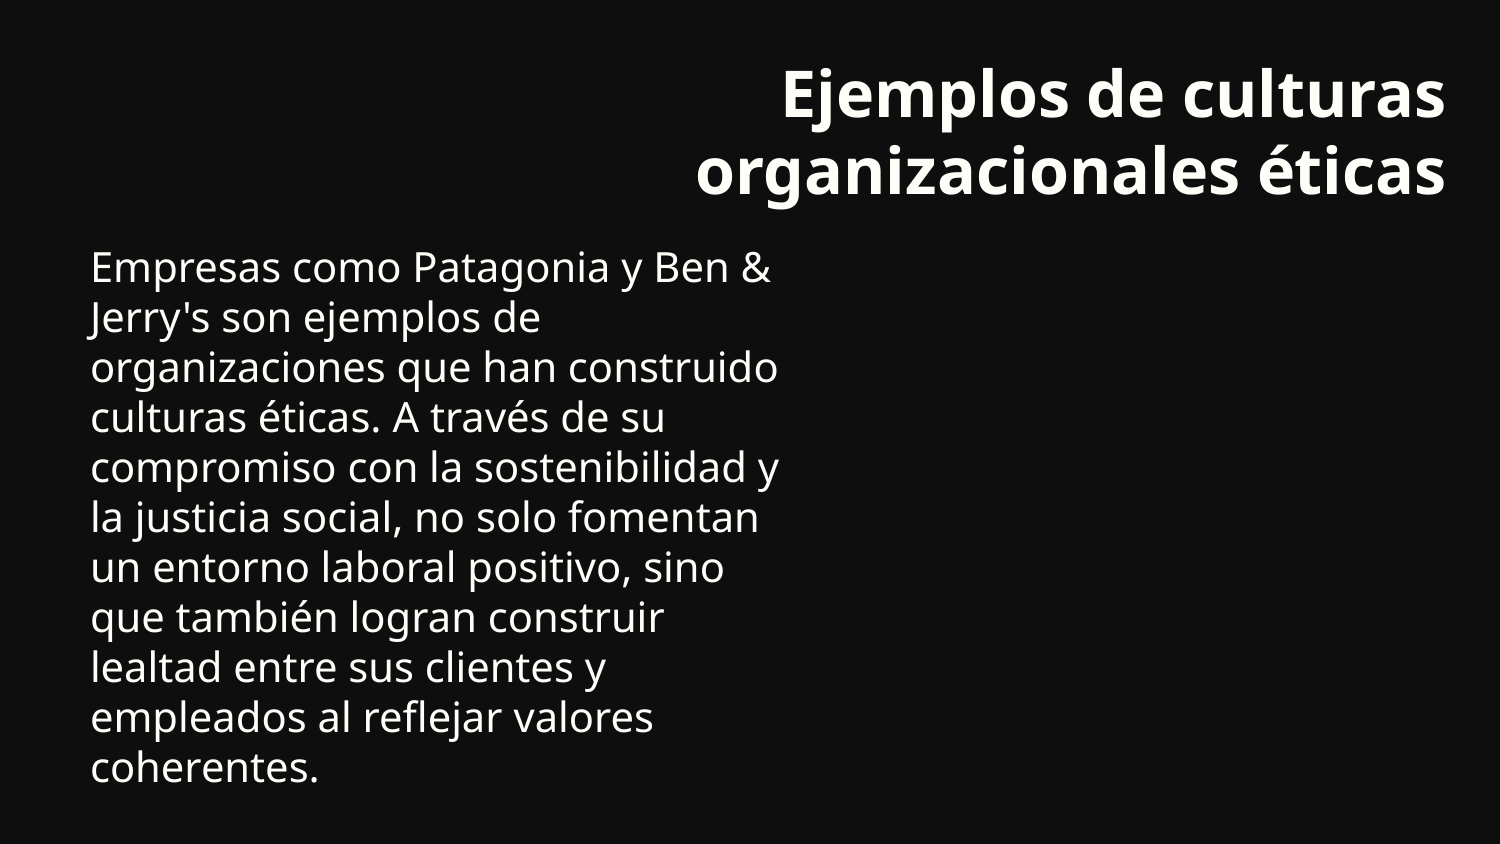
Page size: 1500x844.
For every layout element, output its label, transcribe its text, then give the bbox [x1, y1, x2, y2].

subtitle Empresas como Patagonia y Ben & Jerry's son ejemplos de organizaciones que han construido culturas éticas. A través de su compromiso con la sostenibilidad y la justicia social, no solo fomentan un entorno laboral positivo, sino que también logran construir lealtad entre sus clientes y empleados al reflejar valores coherentes. [37, 362, 796, 807]
title Ejemplos de culturas organizacionales éticas [500, 37, 1463, 377]
